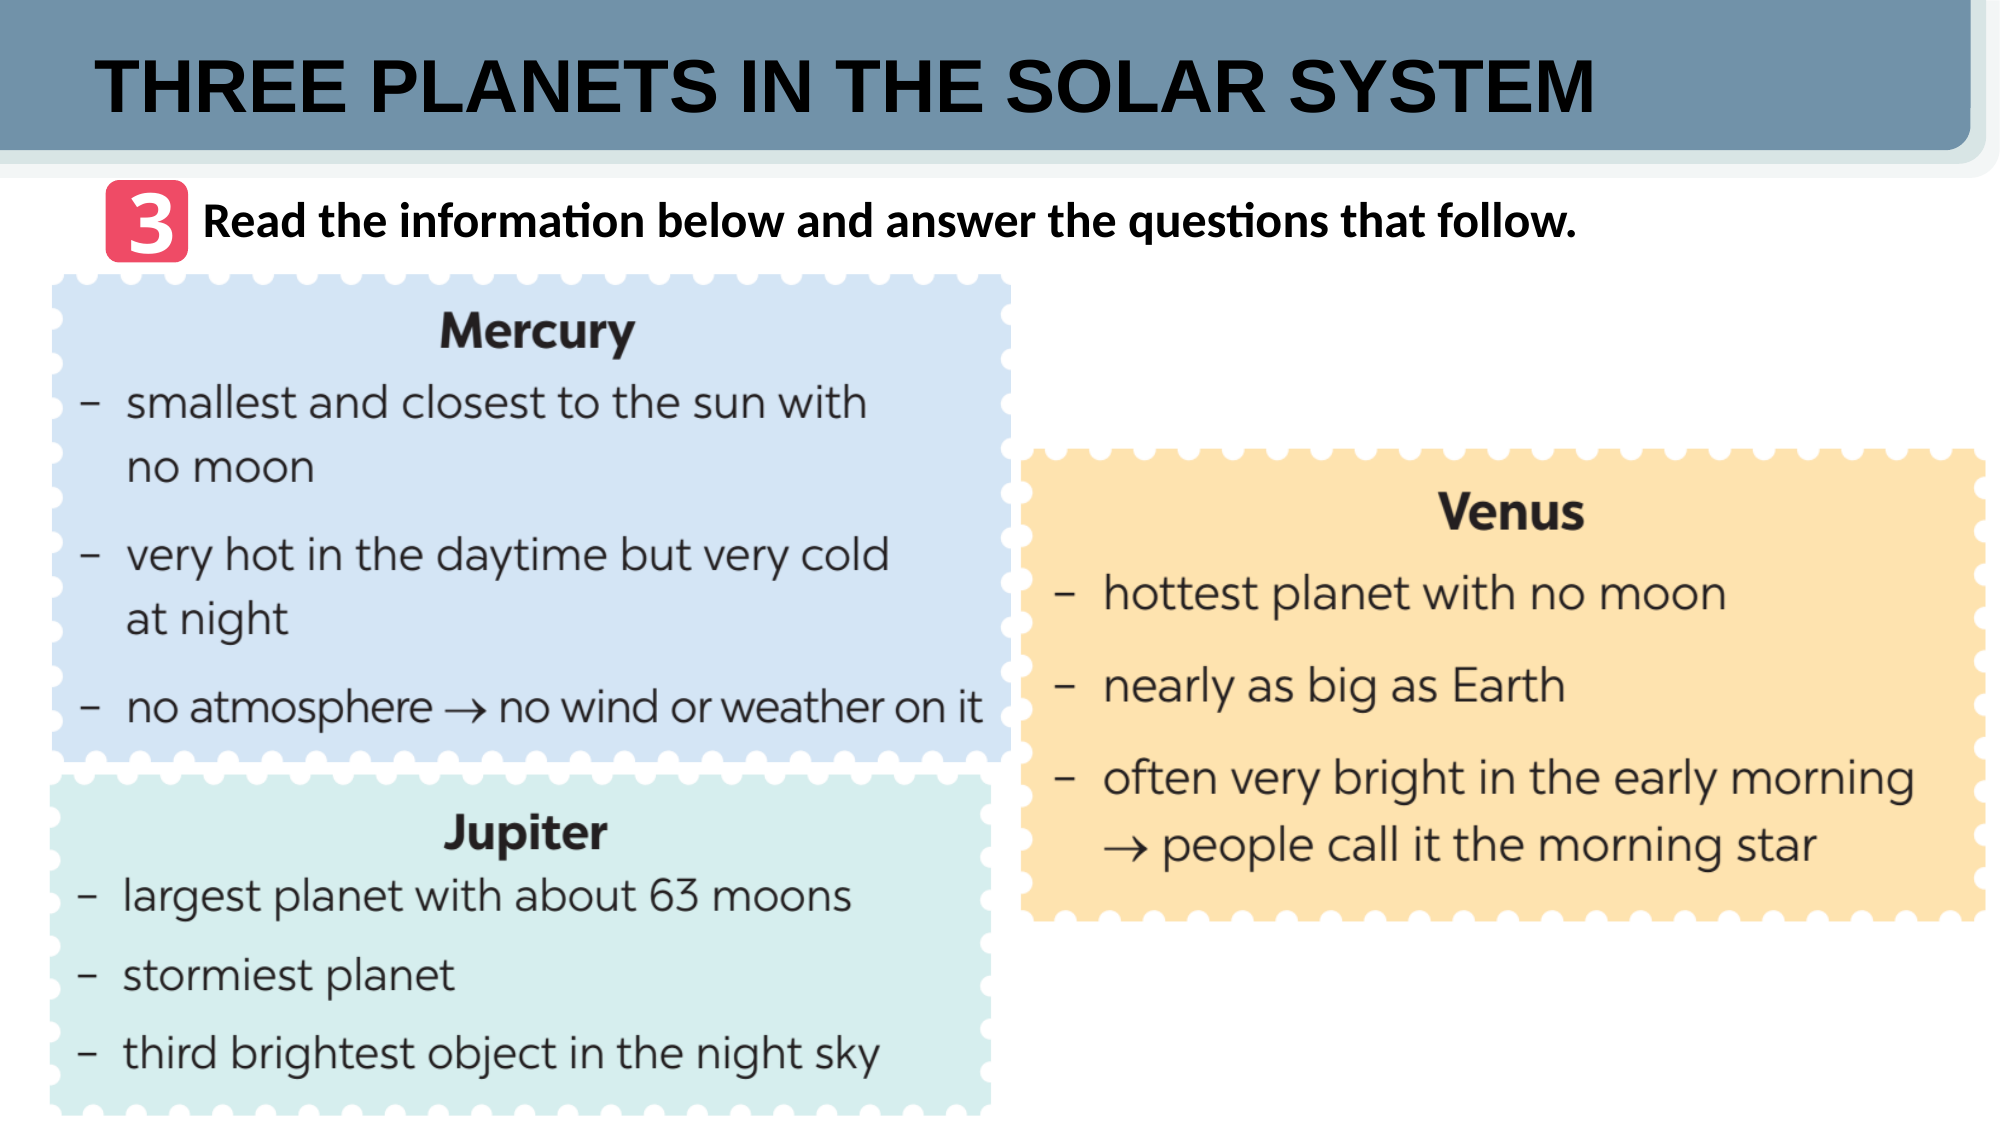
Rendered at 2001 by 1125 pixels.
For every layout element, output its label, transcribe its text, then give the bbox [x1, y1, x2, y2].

text_box 3 [114, 178, 180, 271]
text_box [104, 180, 114, 263]
picture [51, 271, 1011, 765]
text_box Read the information below and answer the questions that follow. [188, 179, 2000, 255]
text_box [180, 180, 190, 263]
picture [46, 771, 993, 1117]
picture [1019, 445, 1987, 926]
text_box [0, 0, 2000, 178]
